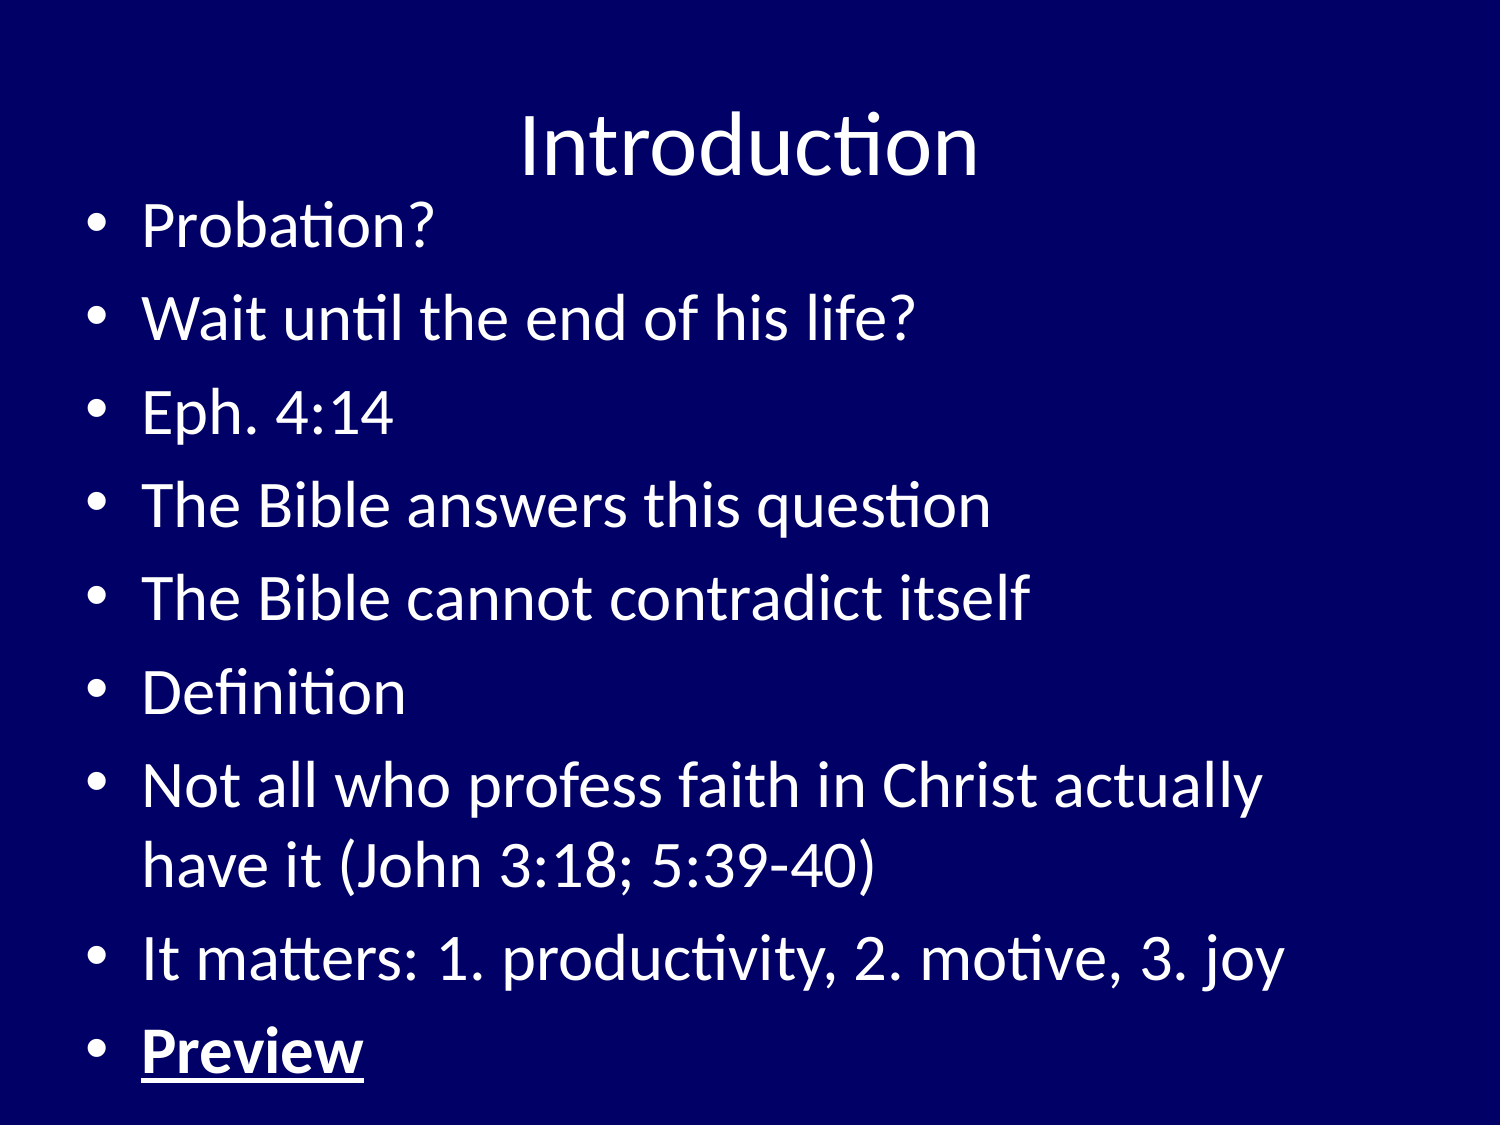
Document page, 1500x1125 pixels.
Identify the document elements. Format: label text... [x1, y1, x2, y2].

title Introduction [75, 45, 1425, 233]
list Probation? Wait until the end of his life? Eph. 4:14 The Bible answers this question The Bible cannot contradict itself Definition Not all who profess faith in Christ actually have it (John 3:18; 5:39-40) It matters: 1. productivity, 2. motive, 3. joy Preview [70, 173, 1421, 916]
